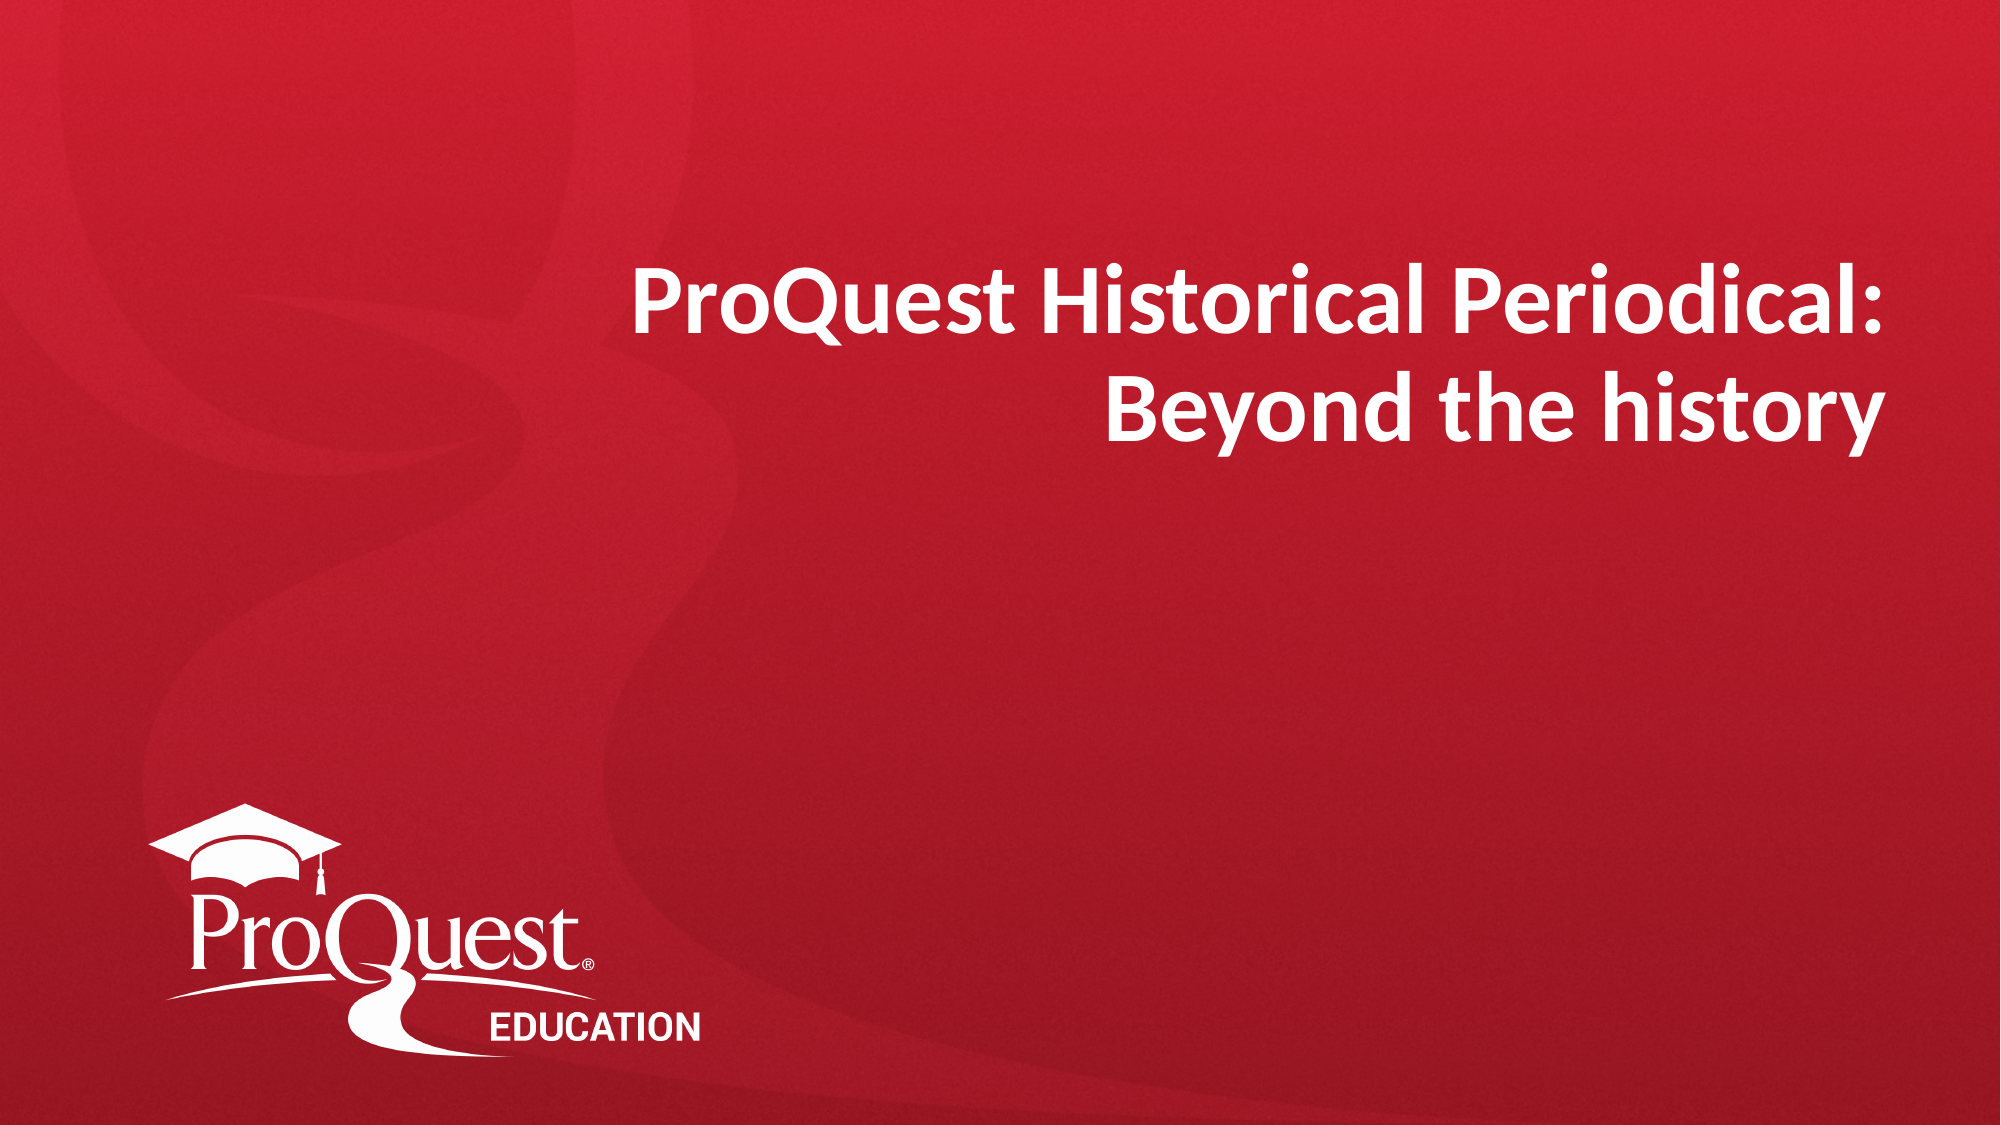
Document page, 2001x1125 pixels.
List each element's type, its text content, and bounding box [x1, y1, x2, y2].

title ProQuest Historical Periodical: Beyond the history [122, 241, 1903, 591]
picture [0, 0, 2001, 1125]
